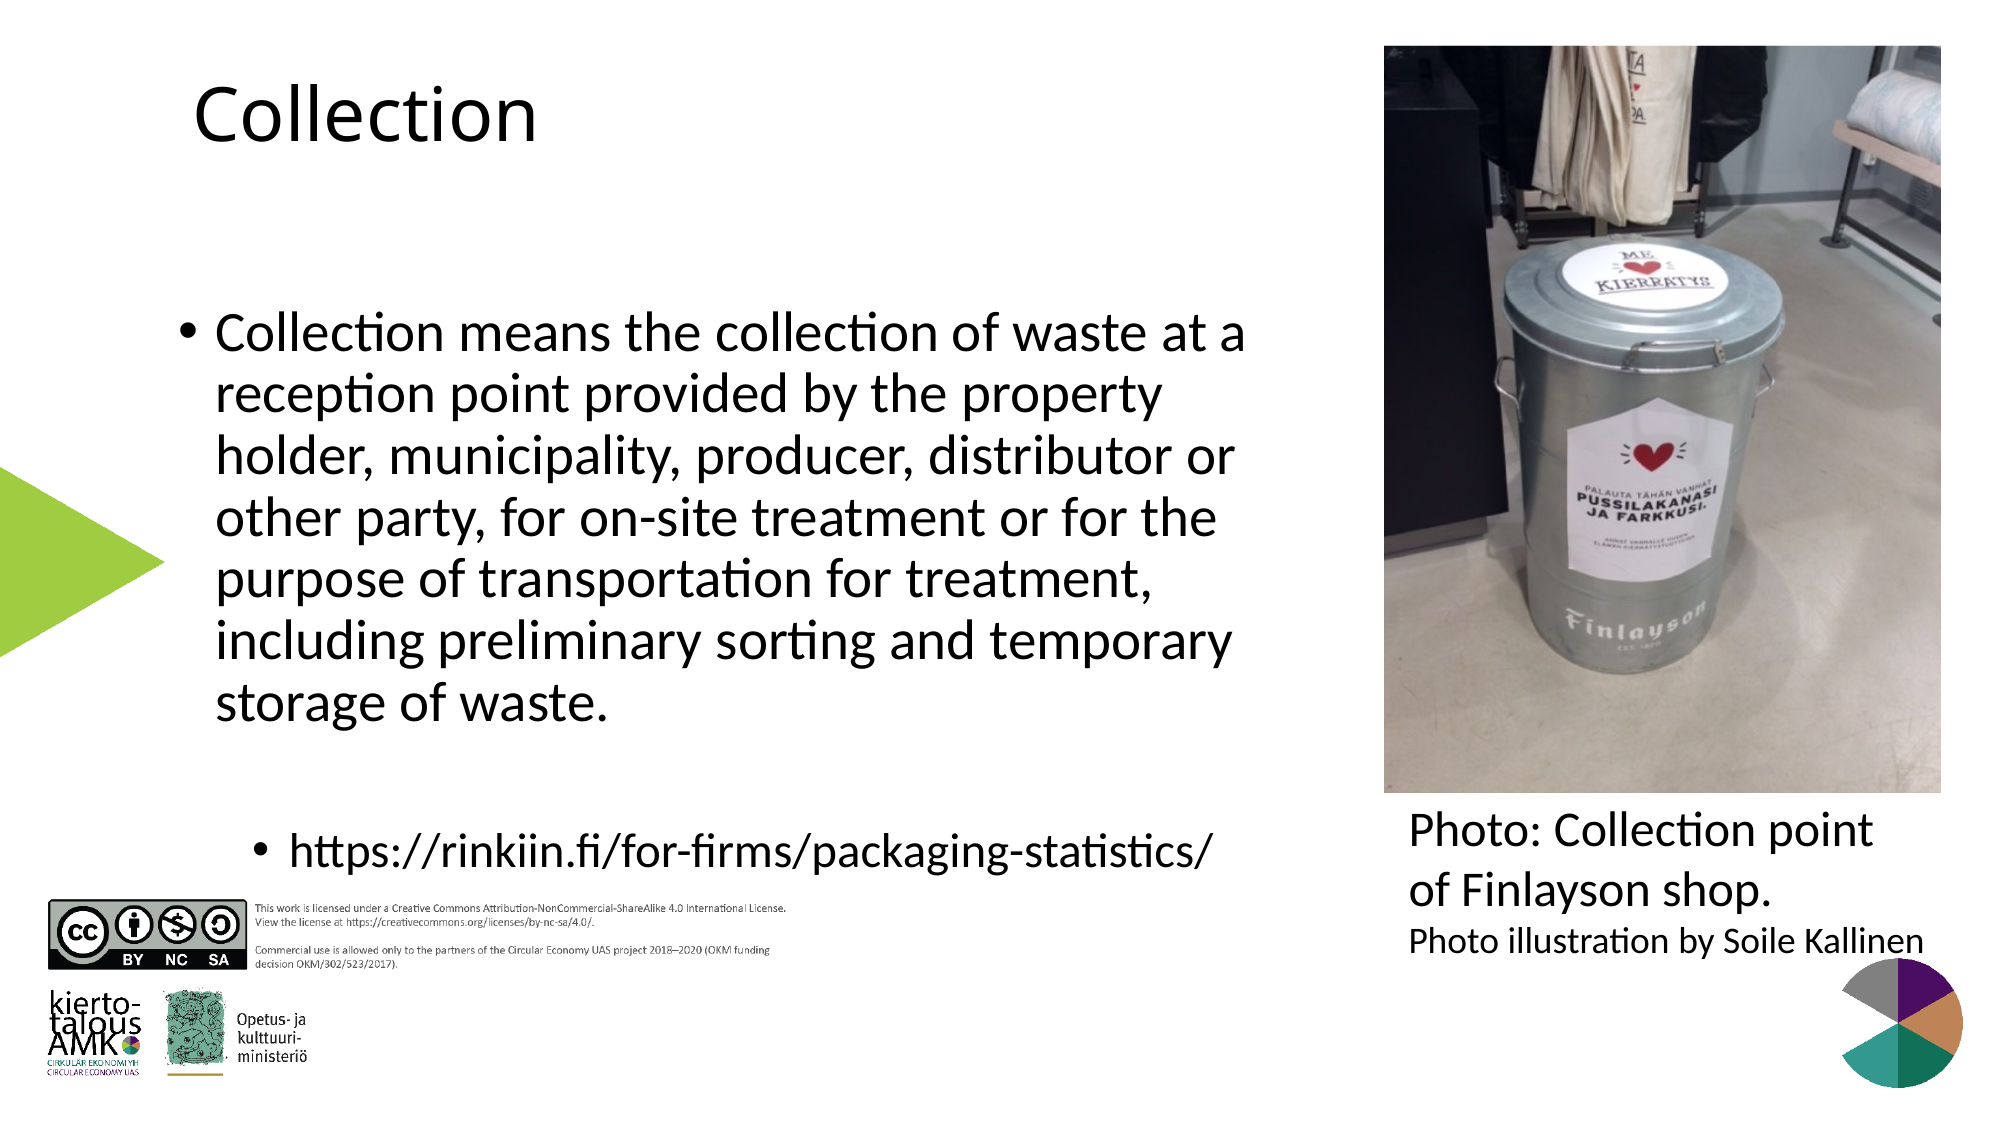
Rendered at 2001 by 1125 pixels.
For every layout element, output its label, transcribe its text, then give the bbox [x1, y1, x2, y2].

title Collection [177, 8, 1903, 205]
text_box Photo: Collection point of Finlayson shop. Photo illustration by Soile Kallinen [1393, 788, 1986, 969]
list Collection means the collection of waste at a reception point provided by the property holder, municipality, producer, distributor or other party, for on-site treatment or for the purpose of transportation for treatment, including preliminary sorting and temporary storage of waste. https://rinkiin.fi/for-firms/packaging-statistics/ [163, 205, 1338, 889]
picture [0, 0, 2000, 1125]
